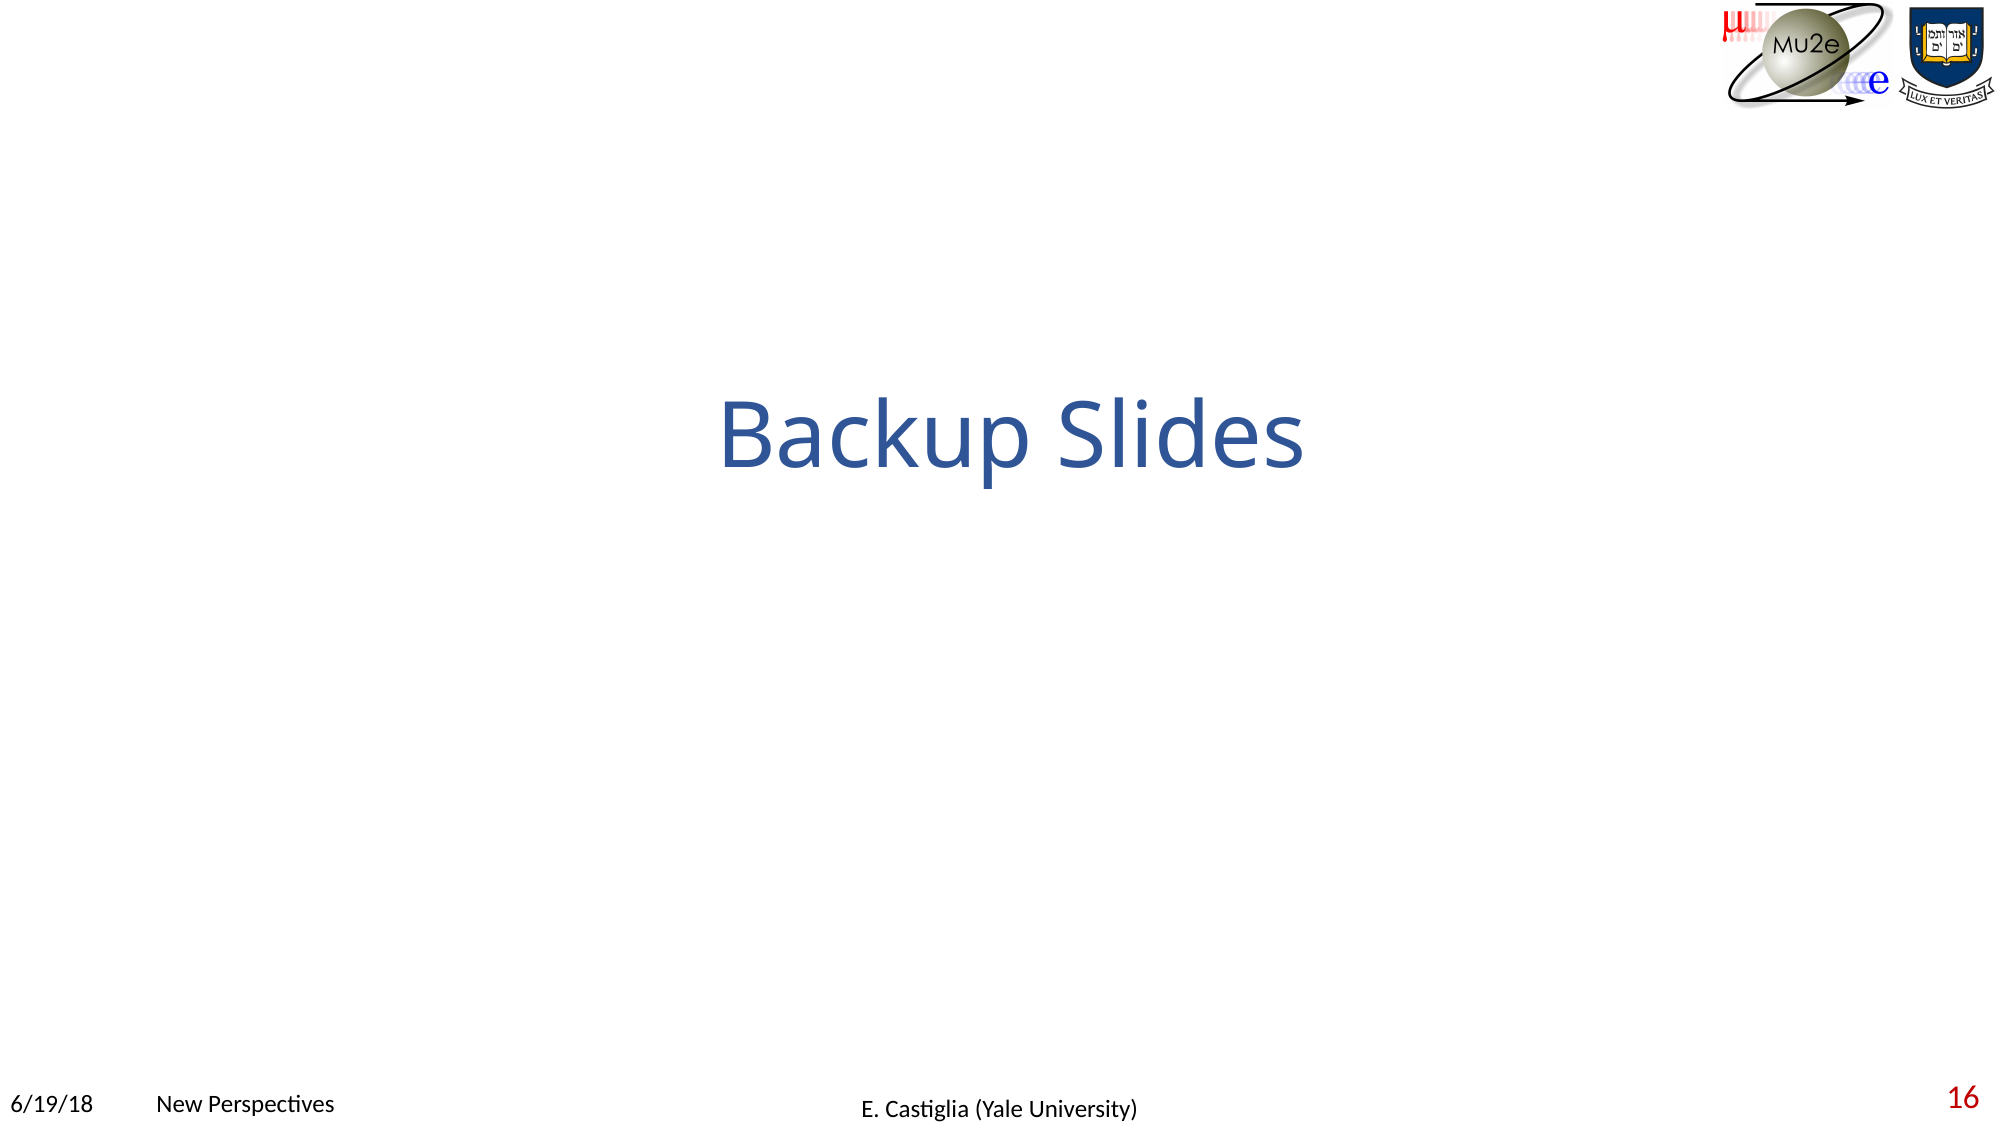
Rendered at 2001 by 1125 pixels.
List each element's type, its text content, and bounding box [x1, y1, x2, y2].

slide_number 16 [1544, 1065, 1995, 1125]
footer E. Castiglia (Yale University) [662, 1077, 1338, 1125]
picture [1722, 2, 1894, 109]
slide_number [0, 1072, 446, 1125]
picture [1898, 7, 1995, 109]
title Backup Slides [701, 325, 2000, 550]
